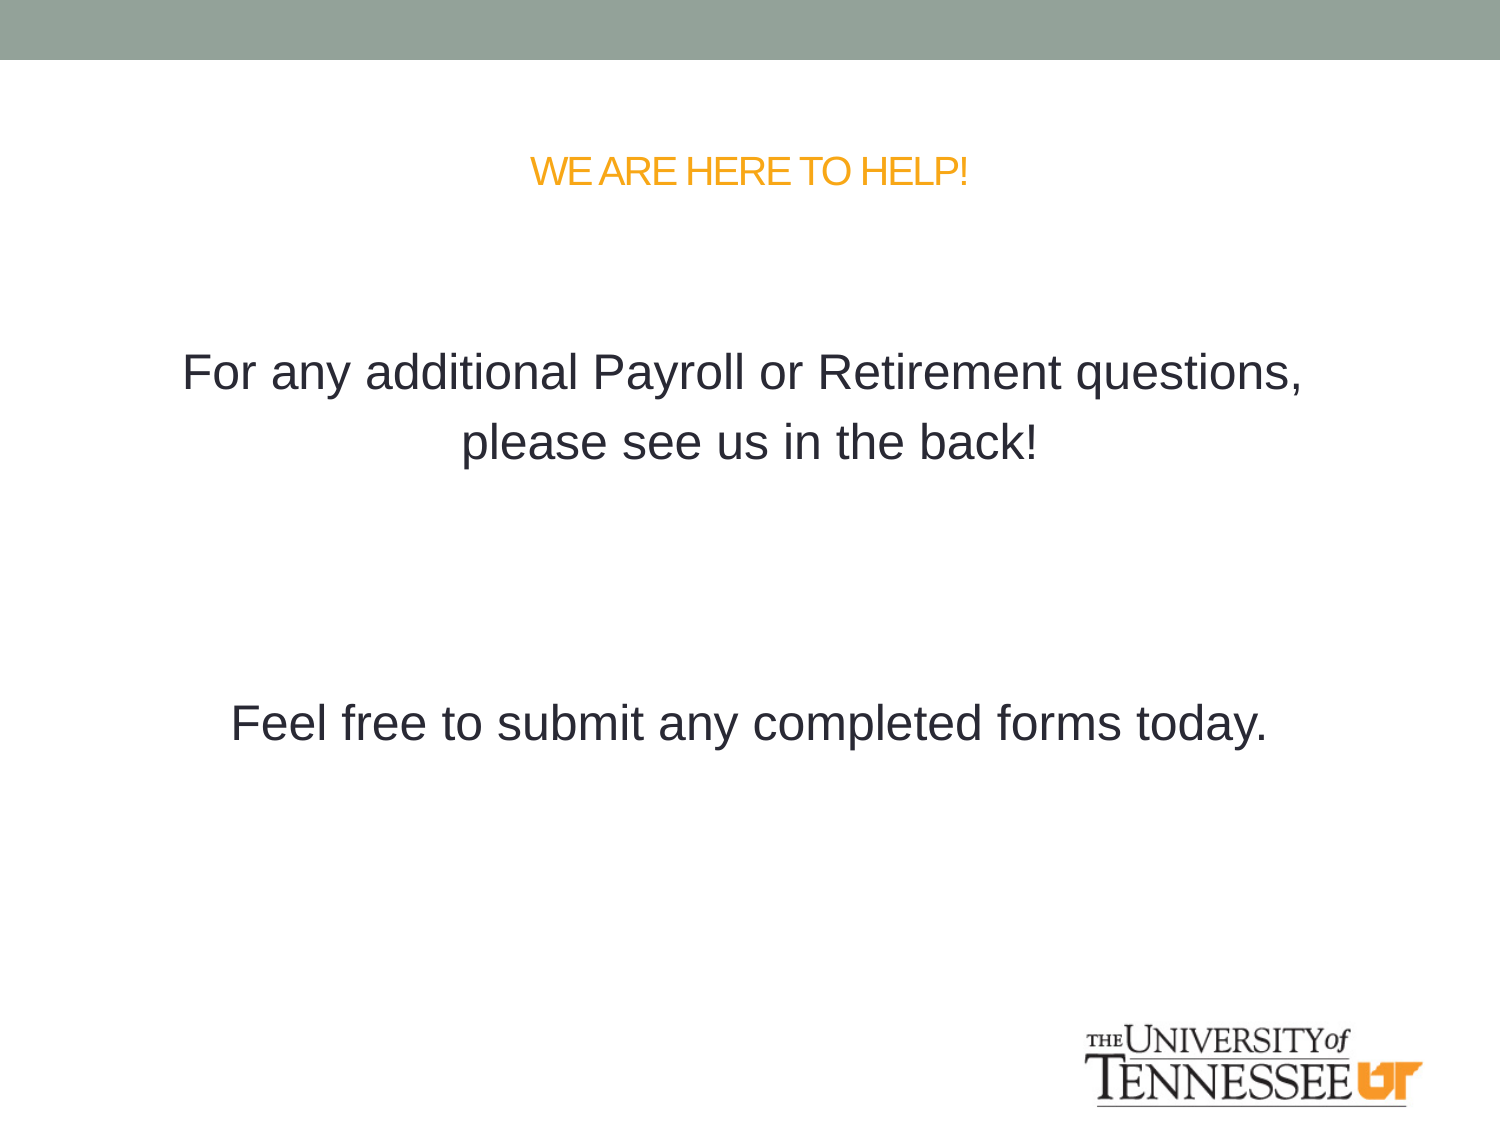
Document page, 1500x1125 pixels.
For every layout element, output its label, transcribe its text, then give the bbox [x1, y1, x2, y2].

picture [1083, 1012, 1426, 1113]
list For any additional Payroll or Retirement questions, please see us in the back! Feel free to submit any completed forms today. [37, 262, 1463, 1063]
title WE ARE HERE TO HELP! [75, 87, 1425, 250]
